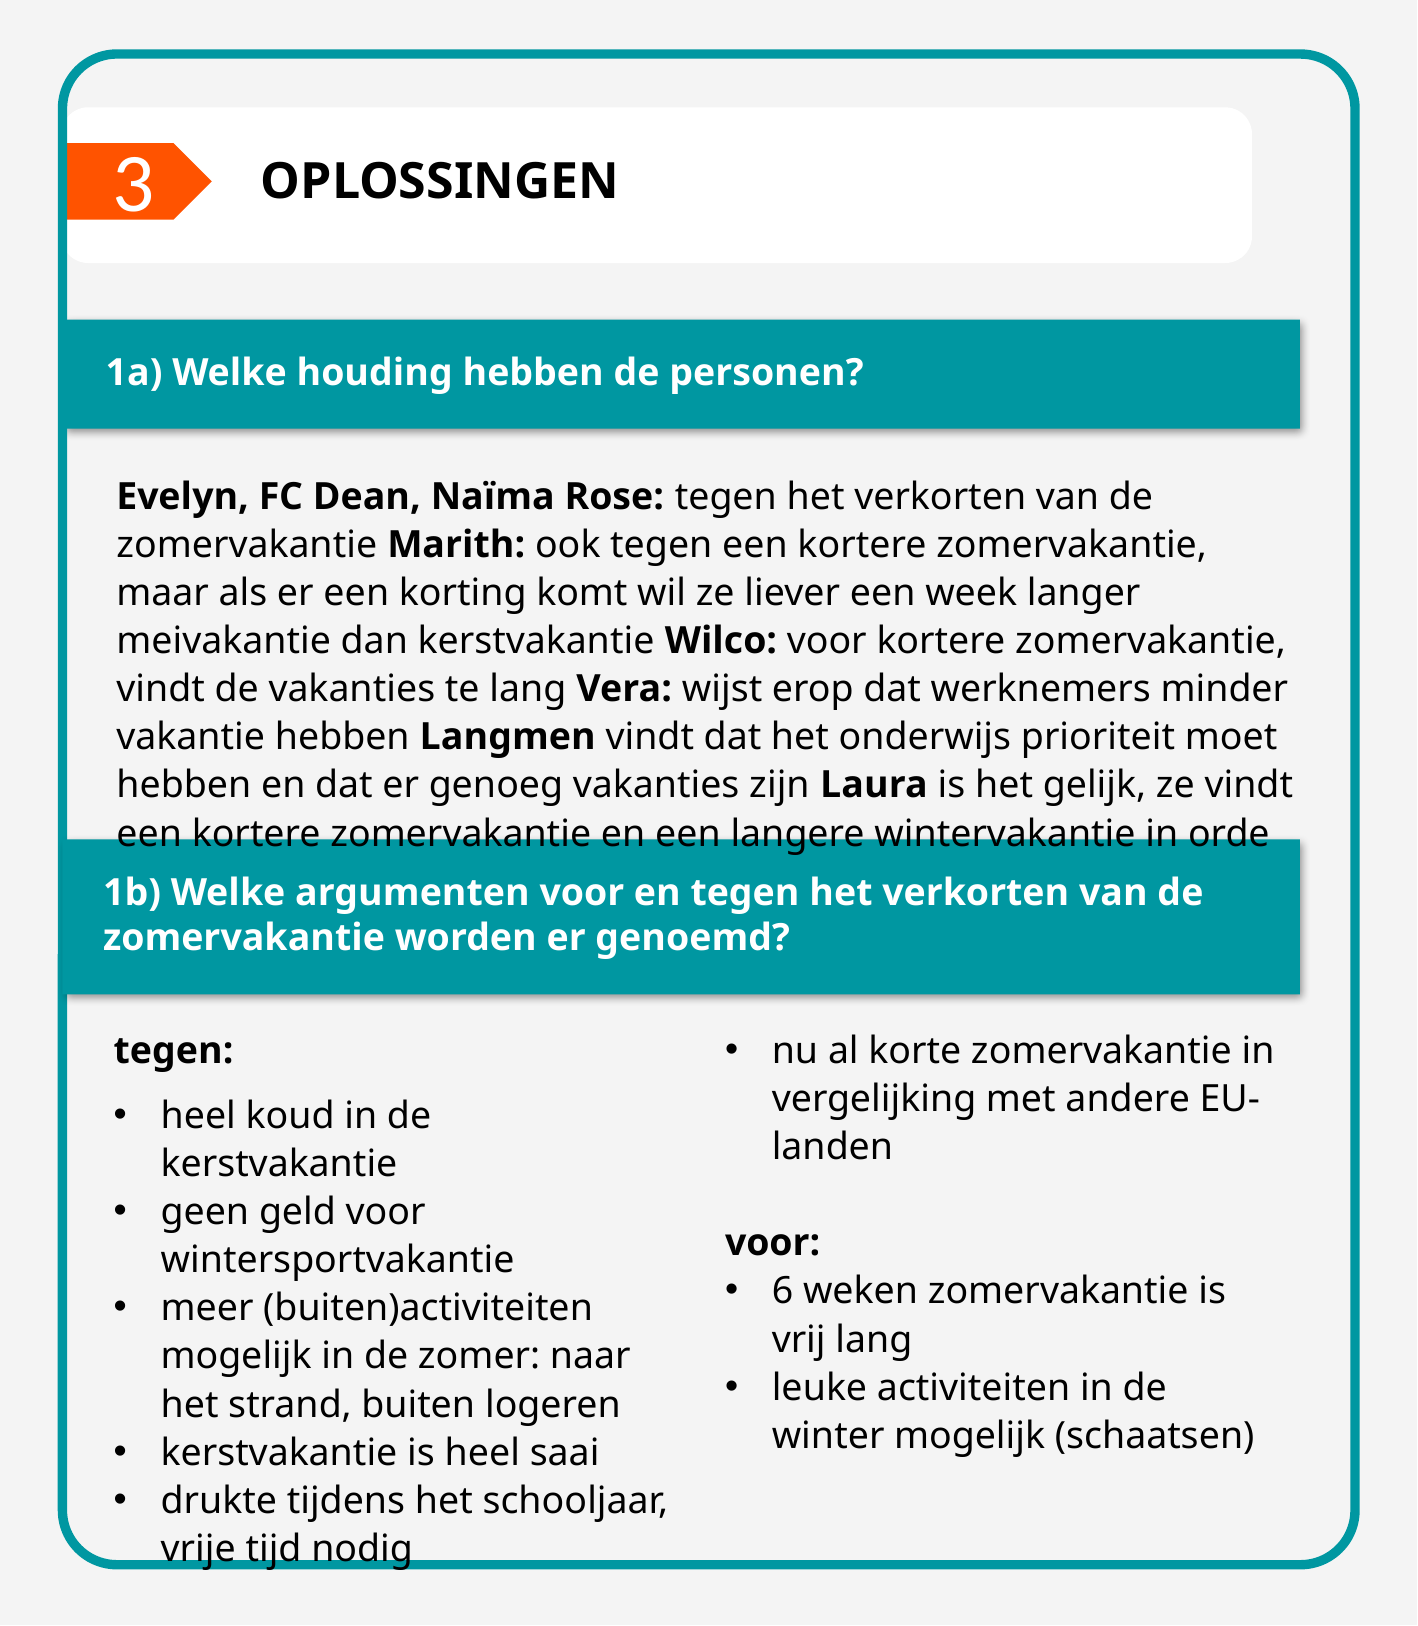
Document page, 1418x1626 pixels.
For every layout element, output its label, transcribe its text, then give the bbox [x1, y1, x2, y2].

text_box [61, 52, 1357, 1566]
text_box nu al korte zomervakantie in vergelijking met andere EU-landen voor: 6 weken zomervakantie is vrij lang leuke activiteiten in de winter mogelijk (schaatsen) [710, 1015, 1300, 1464]
text_box 3 [60, 120, 214, 236]
text_box tegen: heel koud in de kerstvakantie geen geld voor wintersportvakantie meer (buiten)activiteiten mogelijk in de zomer: naar het strand, buiten logeren kerstvakantie is heel saai drukte tijdens het schooljaar, vrije tijd nodig [98, 1015, 689, 1577]
text_box [61, 838, 1301, 996]
text_box 1b) Welke argumenten voor en tegen het verkorten van de zomervakantie worden er genoemd? [88, 860, 1271, 965]
text_box Evelyn, FC Dean, Naïma Rose: tegen het verkorten van de zomervakantie Marith: ook tegen een kortere zomervakantie, maar als er een korting komt wil ze liever een week langer meivakantie dan kerstvakantie Wilco: voor kortere zomervakantie, vindt de vakanties te lang Vera: wijst erop dat werknemers minder vakantie hebben Langmen vindt dat het onderwijs prioriteit moet hebben en dat er genoeg vakanties zijn Laura is het gelijk, ze vindt een kortere zomervakantie en een langere wintervakantie in orde [101, 461, 1315, 861]
text_box 1a) Welke houding hebben de personen? [90, 340, 1264, 401]
